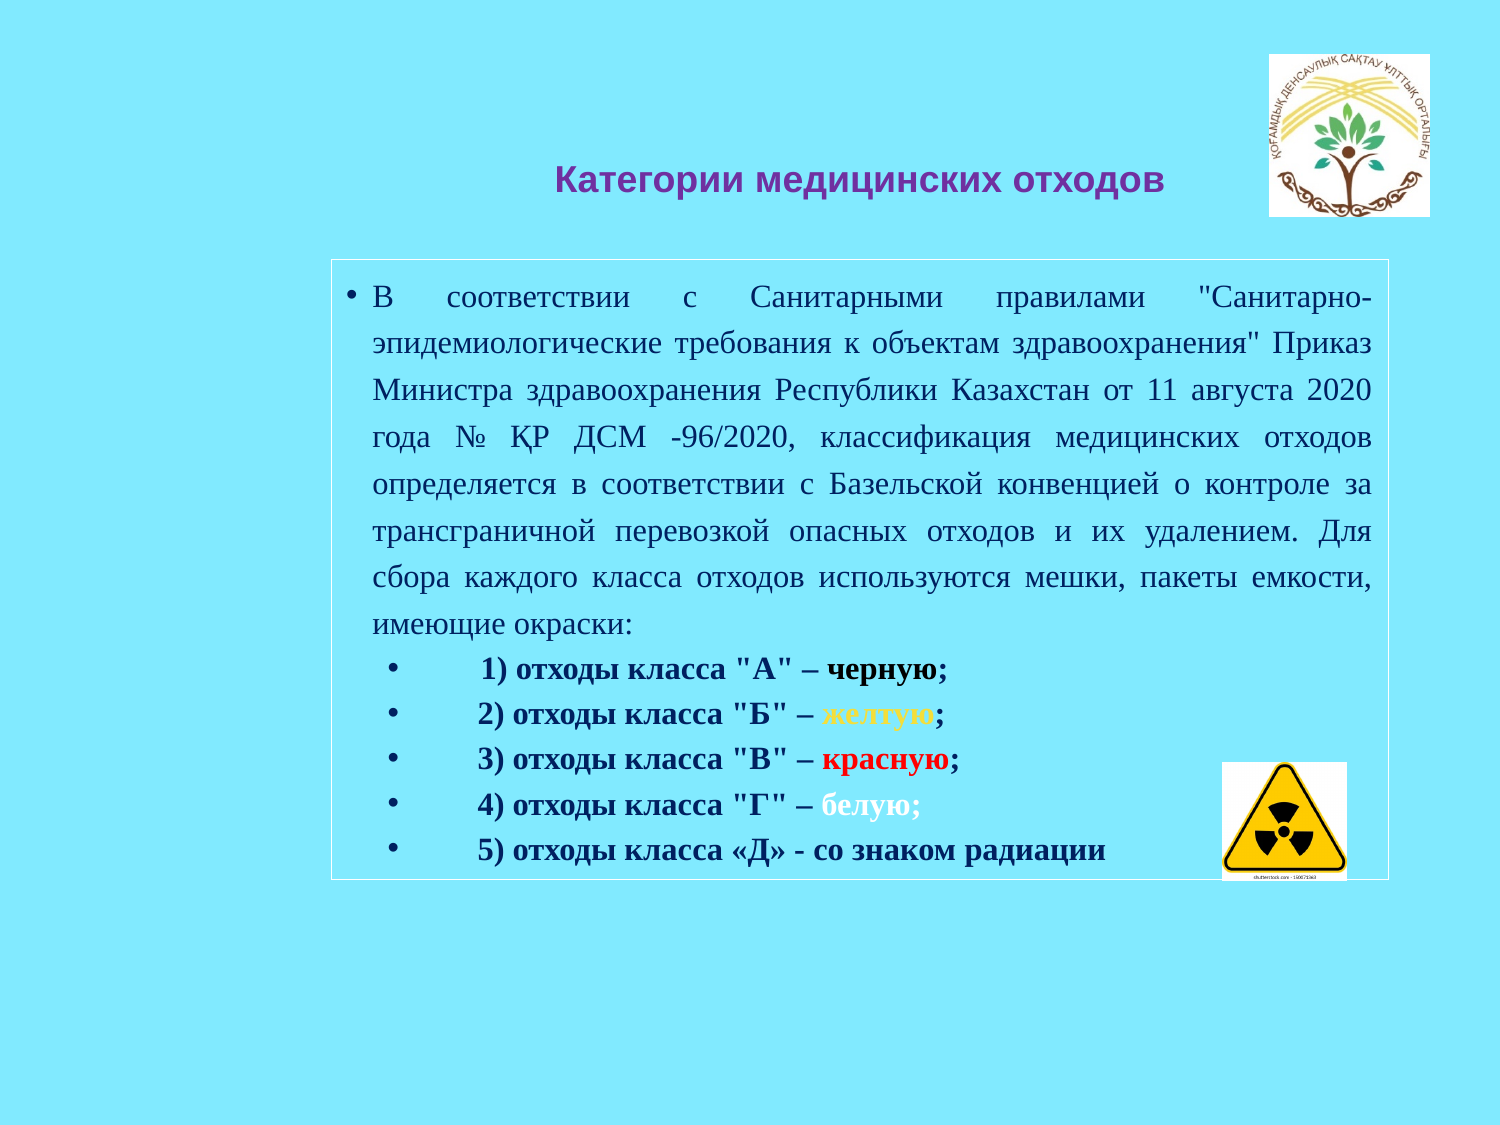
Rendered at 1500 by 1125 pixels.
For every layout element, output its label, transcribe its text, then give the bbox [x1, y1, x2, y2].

title Категории медицинских отходов [331, 146, 1269, 214]
picture [1222, 762, 1347, 881]
list В соответствии с Санитарными правилами "Санитарно-эпидемиологические требования к объектам здравоохранения" Приказ Министра здравоохранения Республики Казахстан от 11 августа 2020 года № ҚР ДСМ -96/2020, классификация медицинских отходов определяется в соответствии с Базельской конвенцией о контроле за трансграничной перевозкой опасных отходов и их удалением. Для сбора каждого класса отходов используются мешки, пакеты емкости, имеющие окраски: 1) отходы класса "А" – черную; 2) отходы класса "Б" – желтую; 3) отходы класса "В" – красную; 4) отходы класса "Г" – белую; 5) отходы класса «Д» - со знаком радиации [331, 259, 1389, 880]
picture [1269, 54, 1430, 217]
